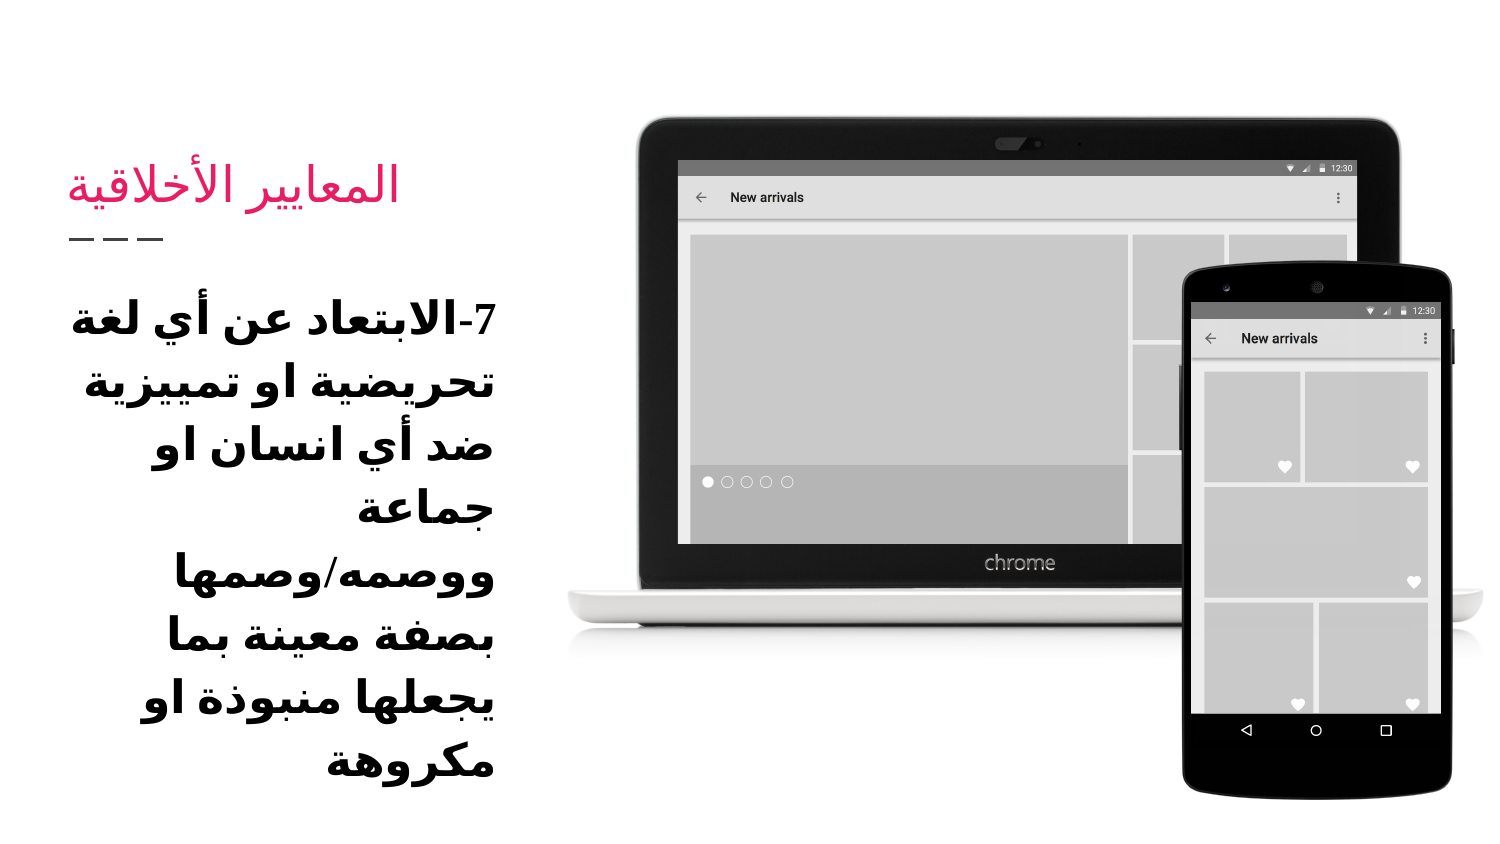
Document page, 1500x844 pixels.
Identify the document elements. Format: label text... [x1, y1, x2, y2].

list 7-الابتعاد عن أي لغة تحريضية او تمييزية ضد أي انسان او جماعة ووصمه/وصمها بصفة معينة بما يجعلها منبوذة او مكروهة [51, 265, 512, 750]
picture [566, 114, 1484, 801]
title المعايير الأخلاقية [51, 103, 512, 228]
